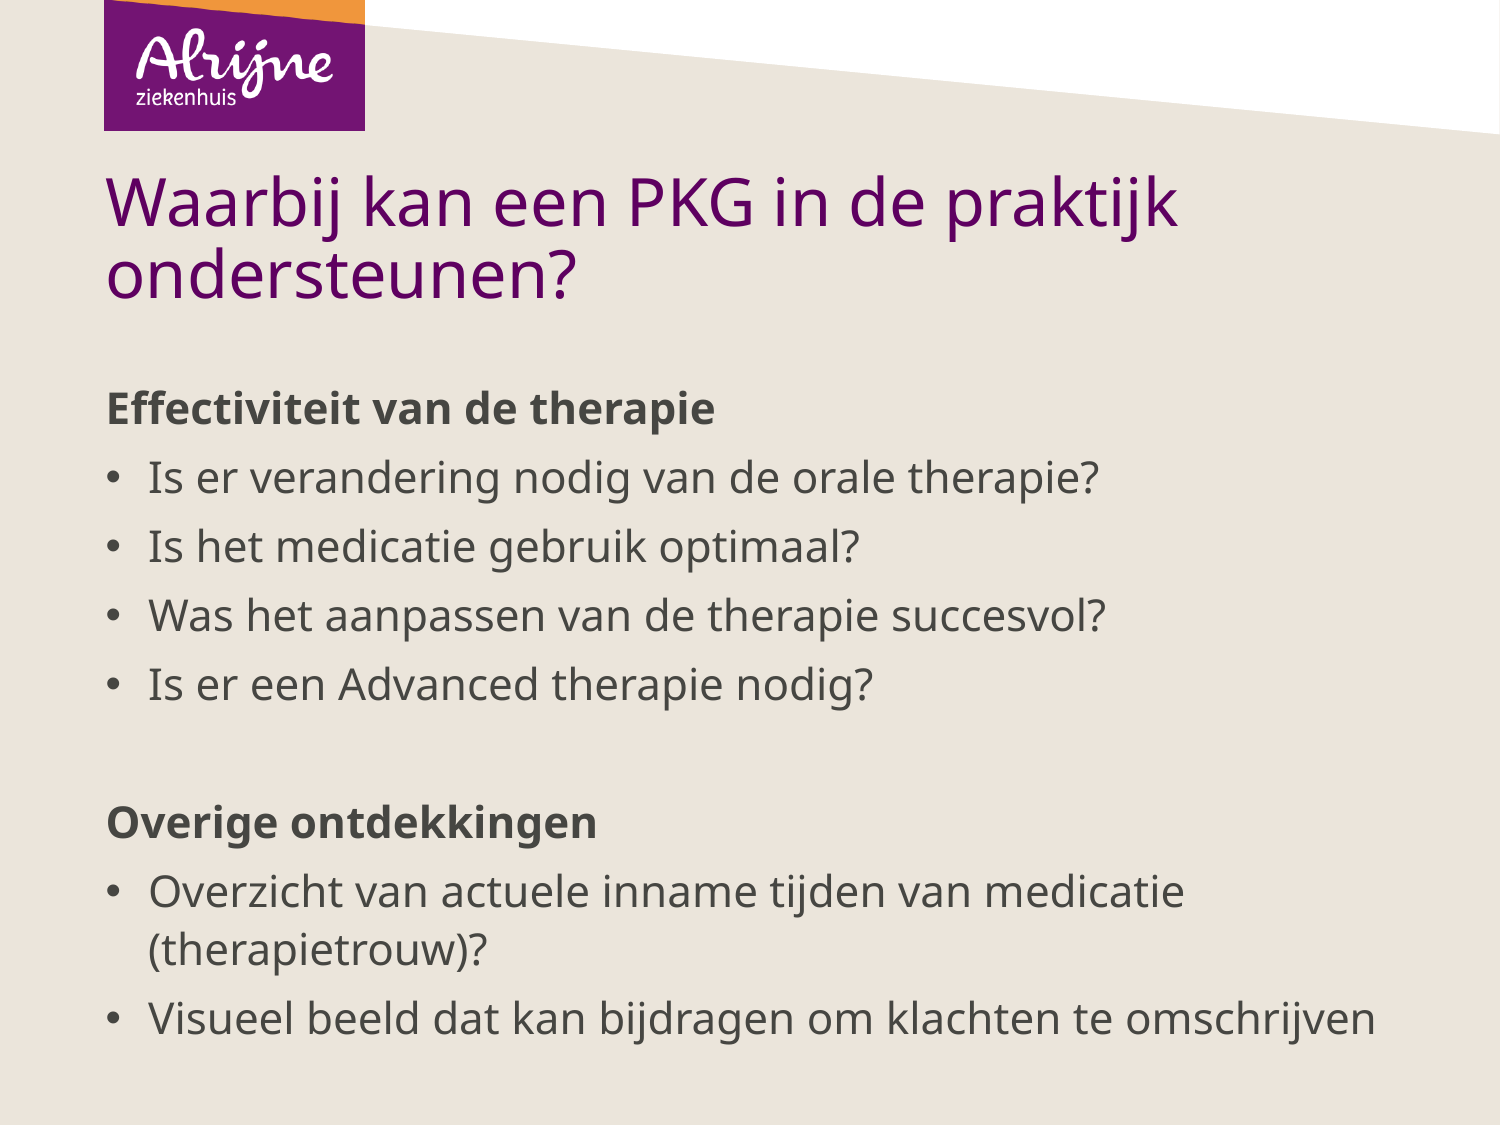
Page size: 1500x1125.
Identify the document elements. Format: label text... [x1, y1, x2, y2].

picture [104, 0, 365, 131]
title Waarbij kan een PKG in de praktijk ondersteunen? [105, 160, 1424, 313]
list Effectiviteit van de therapie Is er verandering nodig van de orale therapie? Is het medicatie gebruik optimaal? Was het aanpassen van de therapie succesvol? Is er een Advanced therapie nodig? Overige ontdekkingen Overzicht van actuele inname tijden van medicatie (therapietrouw)? Visueel beeld dat kan bijdragen om klachten te omschrijven [105, 375, 1424, 1047]
